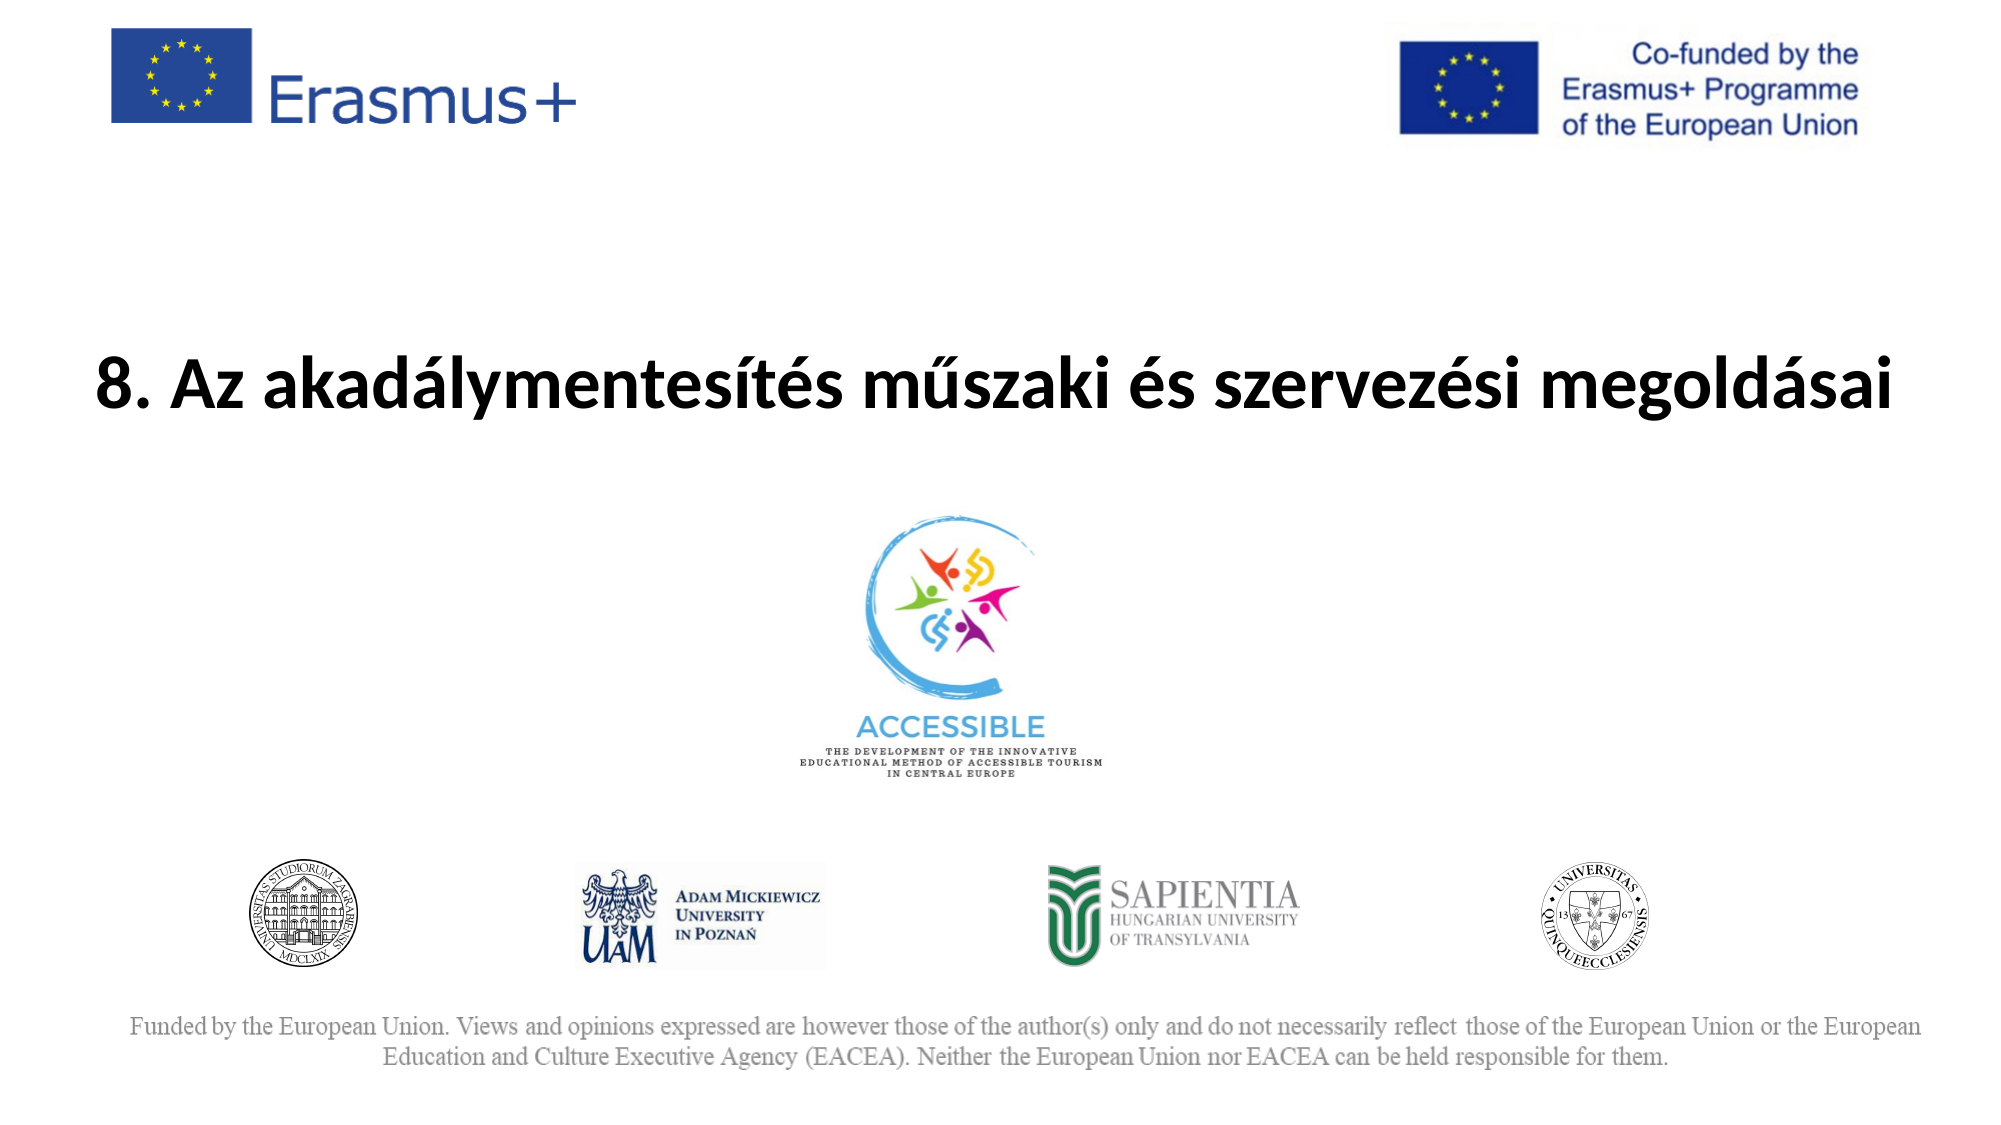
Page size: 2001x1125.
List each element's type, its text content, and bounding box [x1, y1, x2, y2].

picture [249, 859, 358, 967]
picture [1048, 865, 1300, 967]
picture [1541, 862, 1649, 970]
picture [111, 28, 576, 124]
picture [111, 1002, 1942, 1087]
picture [778, 473, 1124, 818]
title 8. Az akadálymentesítés műszaki és szervezési megoldásai [21, 229, 1970, 433]
picture [1385, 22, 1874, 154]
picture [575, 862, 827, 970]
